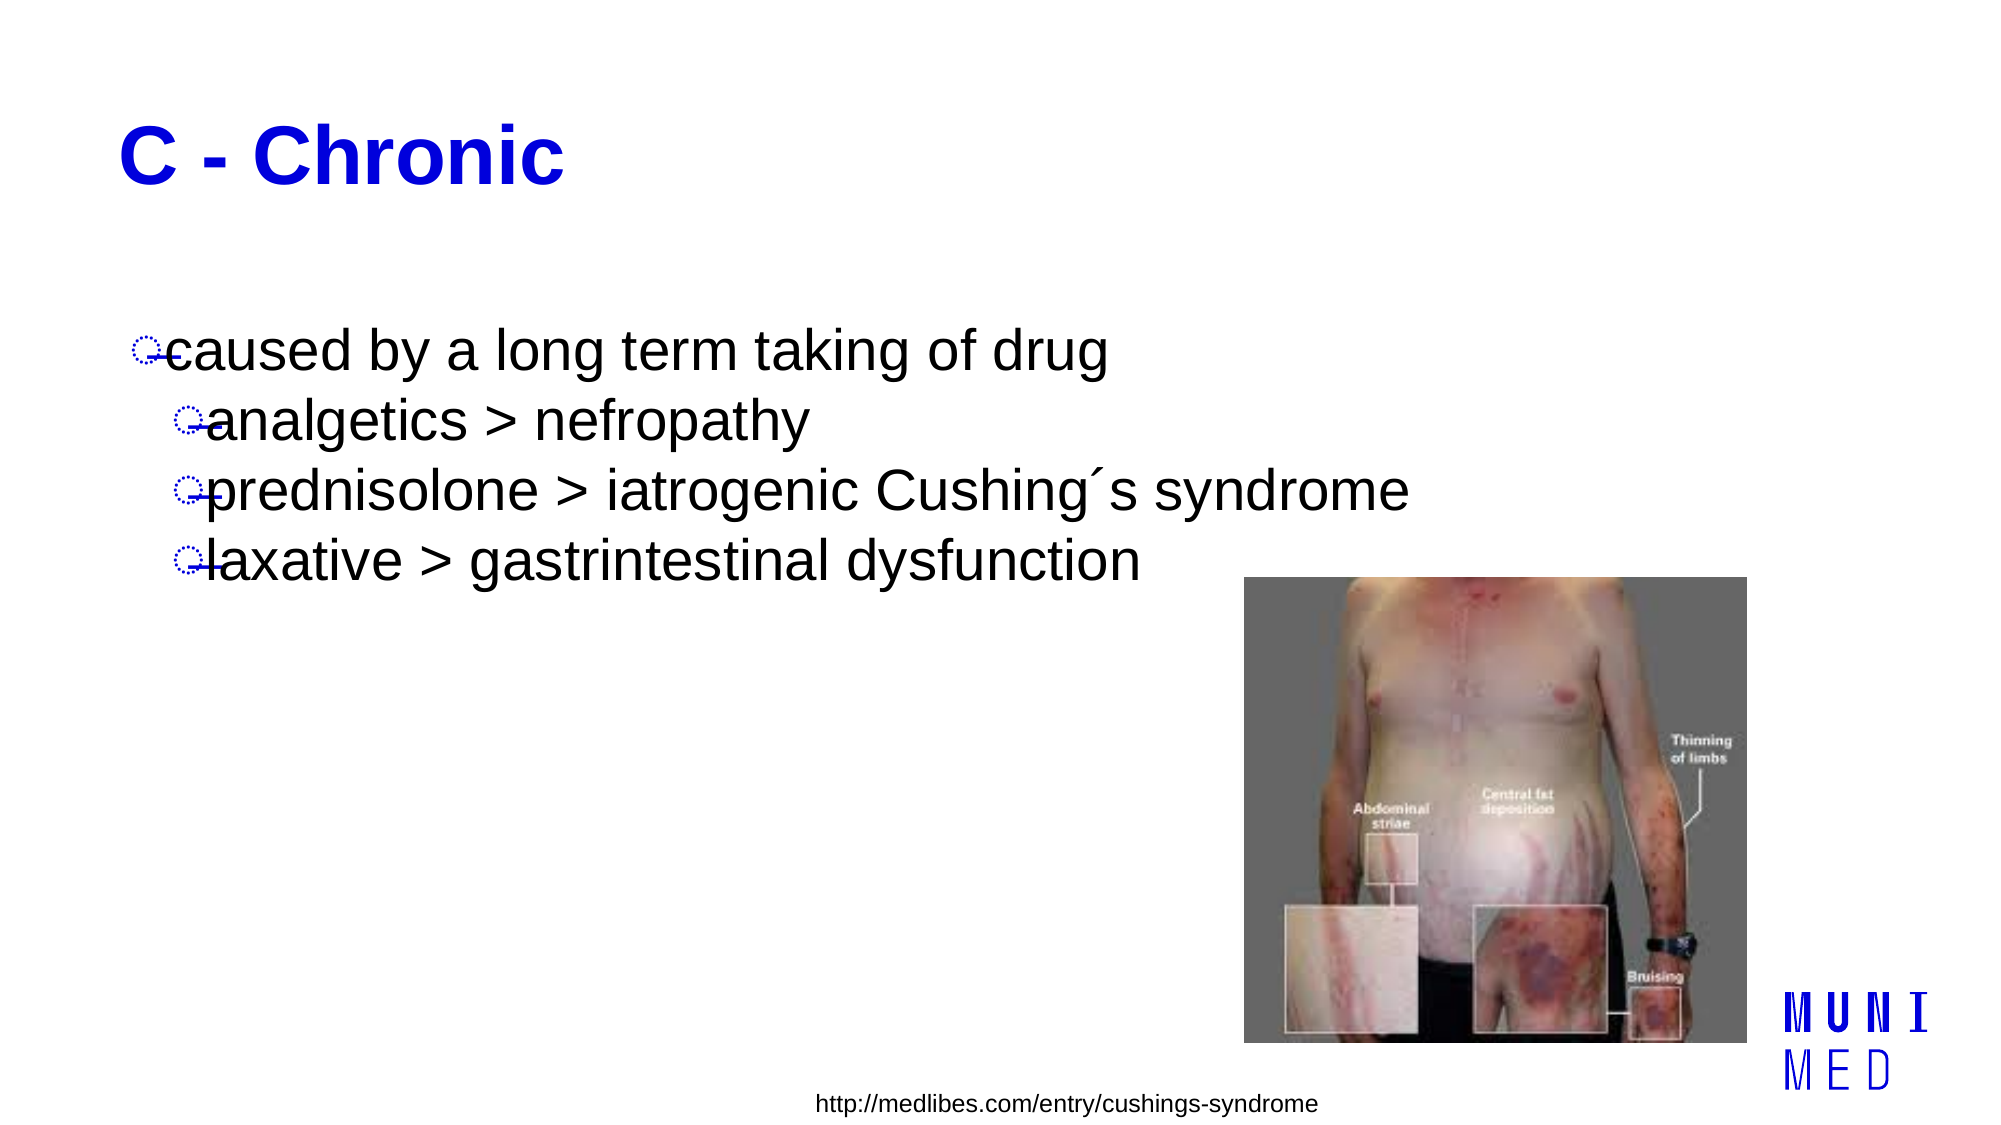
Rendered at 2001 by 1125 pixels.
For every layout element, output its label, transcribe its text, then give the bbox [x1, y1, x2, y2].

picture [1244, 576, 1747, 1043]
title C - Chronic [118, 118, 1883, 193]
list caused by a long term taking of drug analgetics > nefropathy prednisolone > iatrogenic Cushing´s syndrome laxative > gastrintestinal dysfunction [118, 277, 1883, 957]
text_box http://medlibes.com/entry/cushings-syndrome [800, 1079, 1335, 1125]
